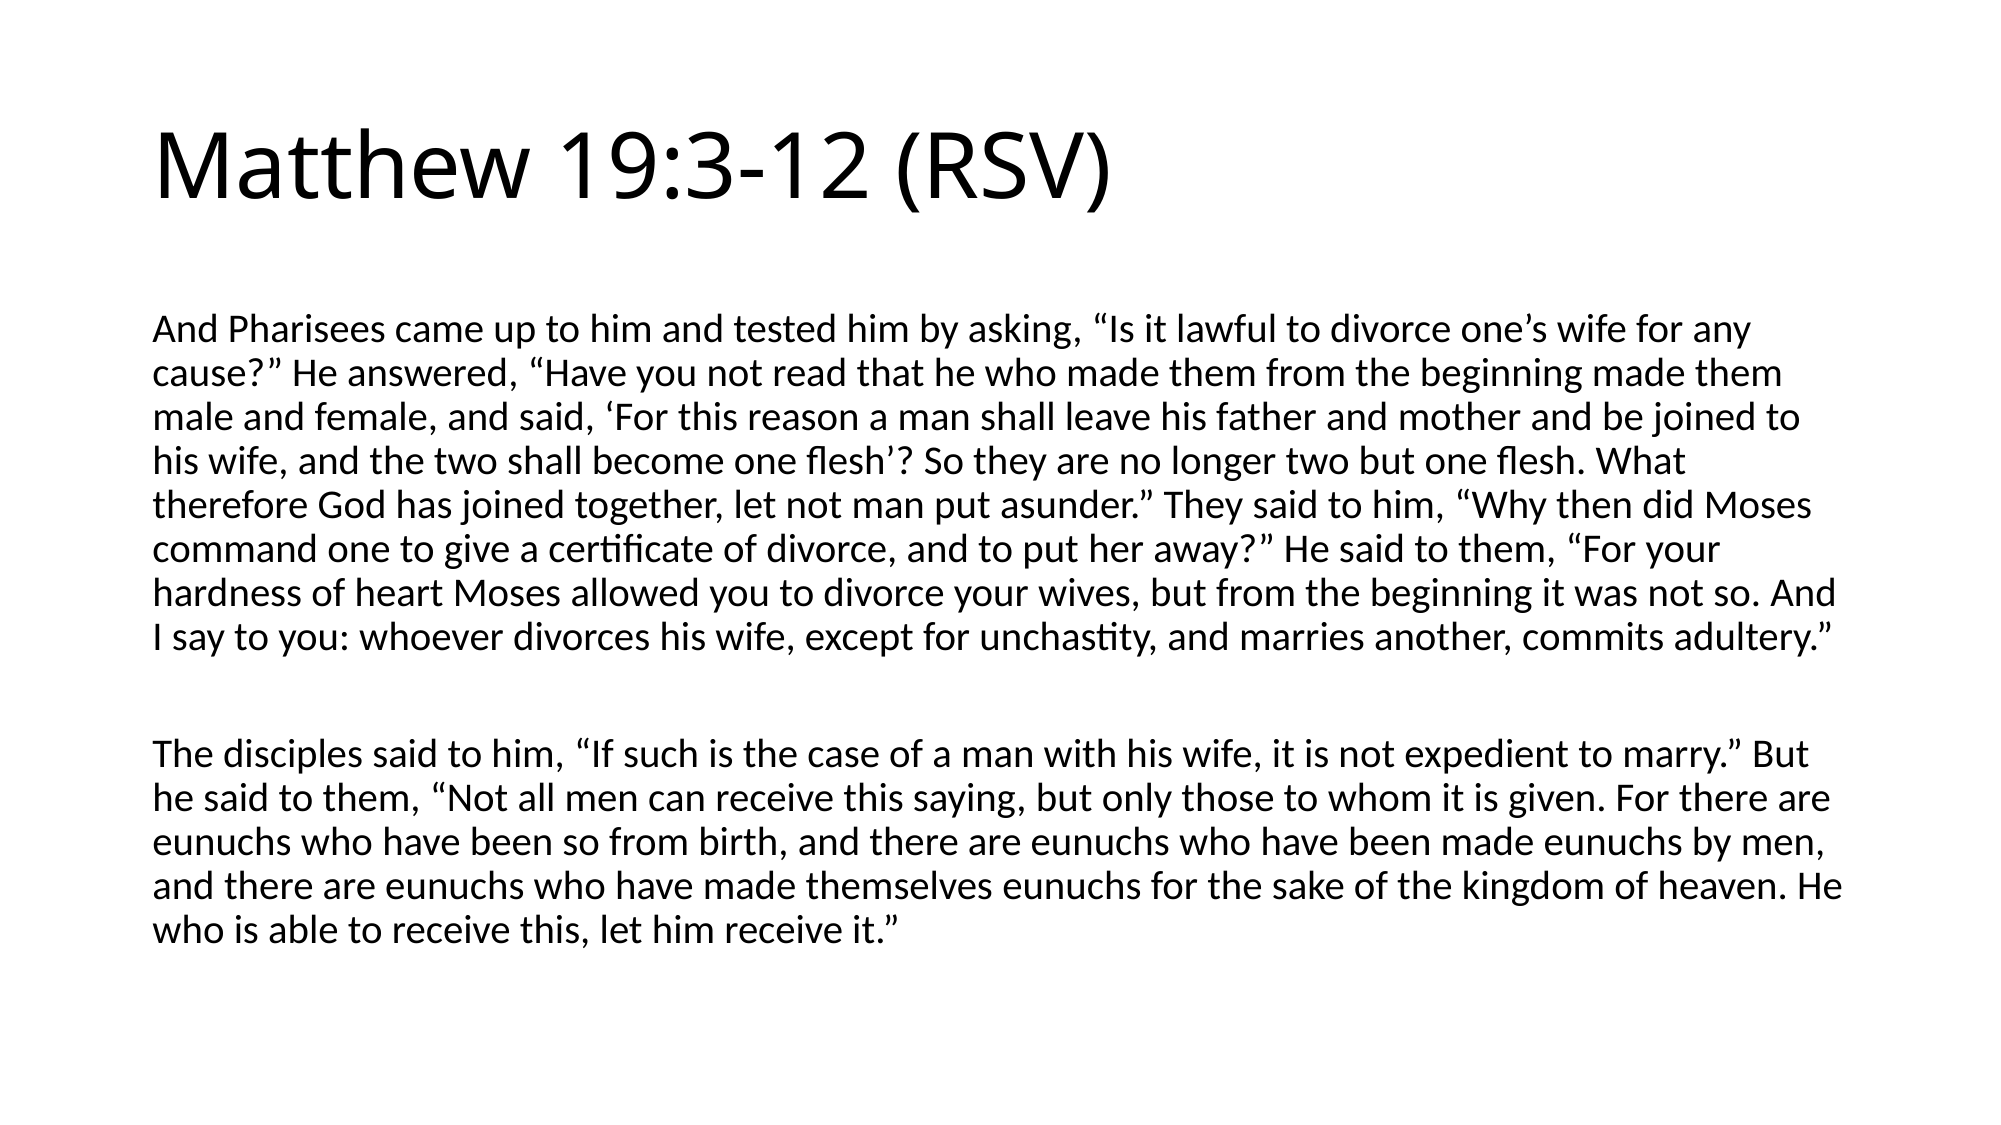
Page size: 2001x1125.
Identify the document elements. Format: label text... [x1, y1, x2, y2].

title Matthew 19:3-12 (RSV) [137, 59, 1863, 278]
list And Pharisees came up to him and tested him by asking, “Is it lawful to divorce one’s wife for any cause?” He answered, “Have you not read that he who made them from the beginning made them male and female, and said, ‘For this reason a man shall leave his father and mother and be joined to his wife, and the two shall become one flesh’? So they are no longer two but one flesh. What therefore God has joined together, let not man put asunder.” They said to him, “Why then did Moses command one to give a certificate of divorce, and to put her away?” He said to them, “For your hardness of heart Moses allowed you to divorce your wives, but from the beginning it was not so. And I say to you: whoever divorces his wife, except for unchastity, and marries another, commits adultery.” The disciples said to him, “If such is the case of a man with his wife, it is not expedient to marry.” But he said to them, “Not all men can receive this saying, but only those to whom it is given. For there are eunuchs who have been so from birth, and there are eunuchs who have been made eunuchs by men, and there are eunuchs who have made themselves eunuchs for the sake of the kingdom of heaven. He who is able to receive this, let him receive it.” [137, 299, 1863, 1014]
